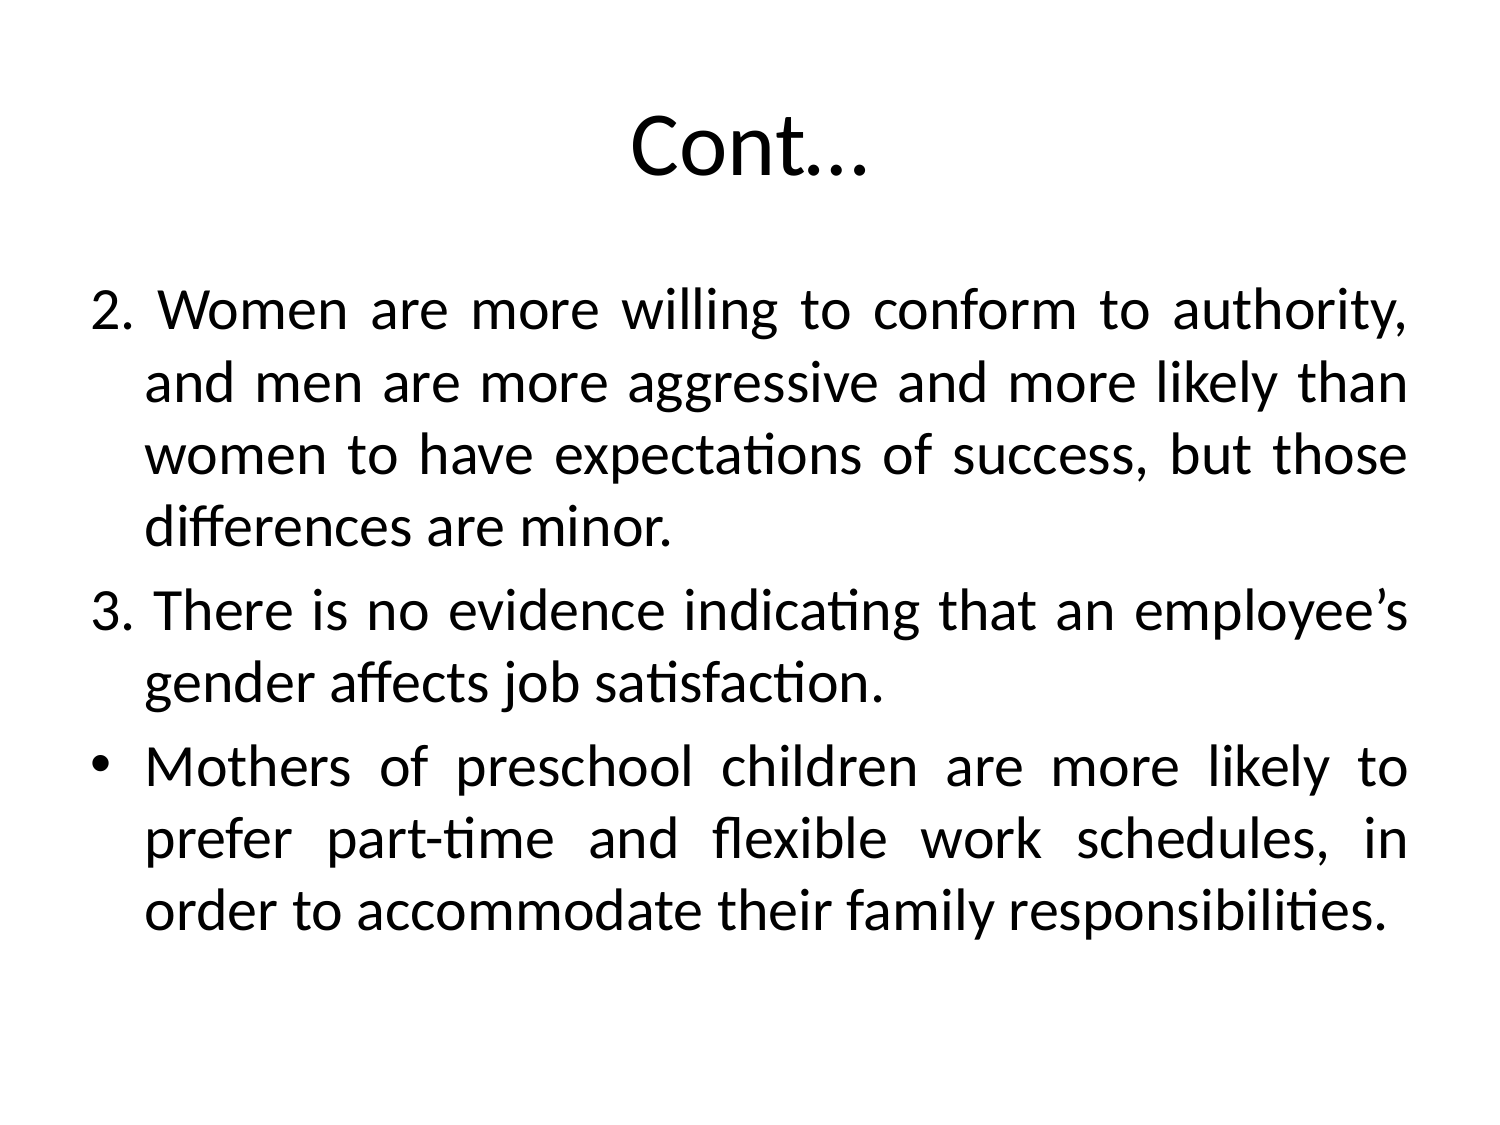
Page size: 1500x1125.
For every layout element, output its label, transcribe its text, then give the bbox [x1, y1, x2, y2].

list 2. Women are more willing to conform to authority, and men are more aggressive and more likely than women to have expectations of success, but those differences are minor. 3. There is no evidence indicating that an employee’s gender affects job satisfaction. Mothers of preschool children are more likely to prefer part-time and flexible work schedules, in order to accommodate their family responsibilities. [75, 262, 1425, 1005]
title Cont… [75, 45, 1425, 233]
